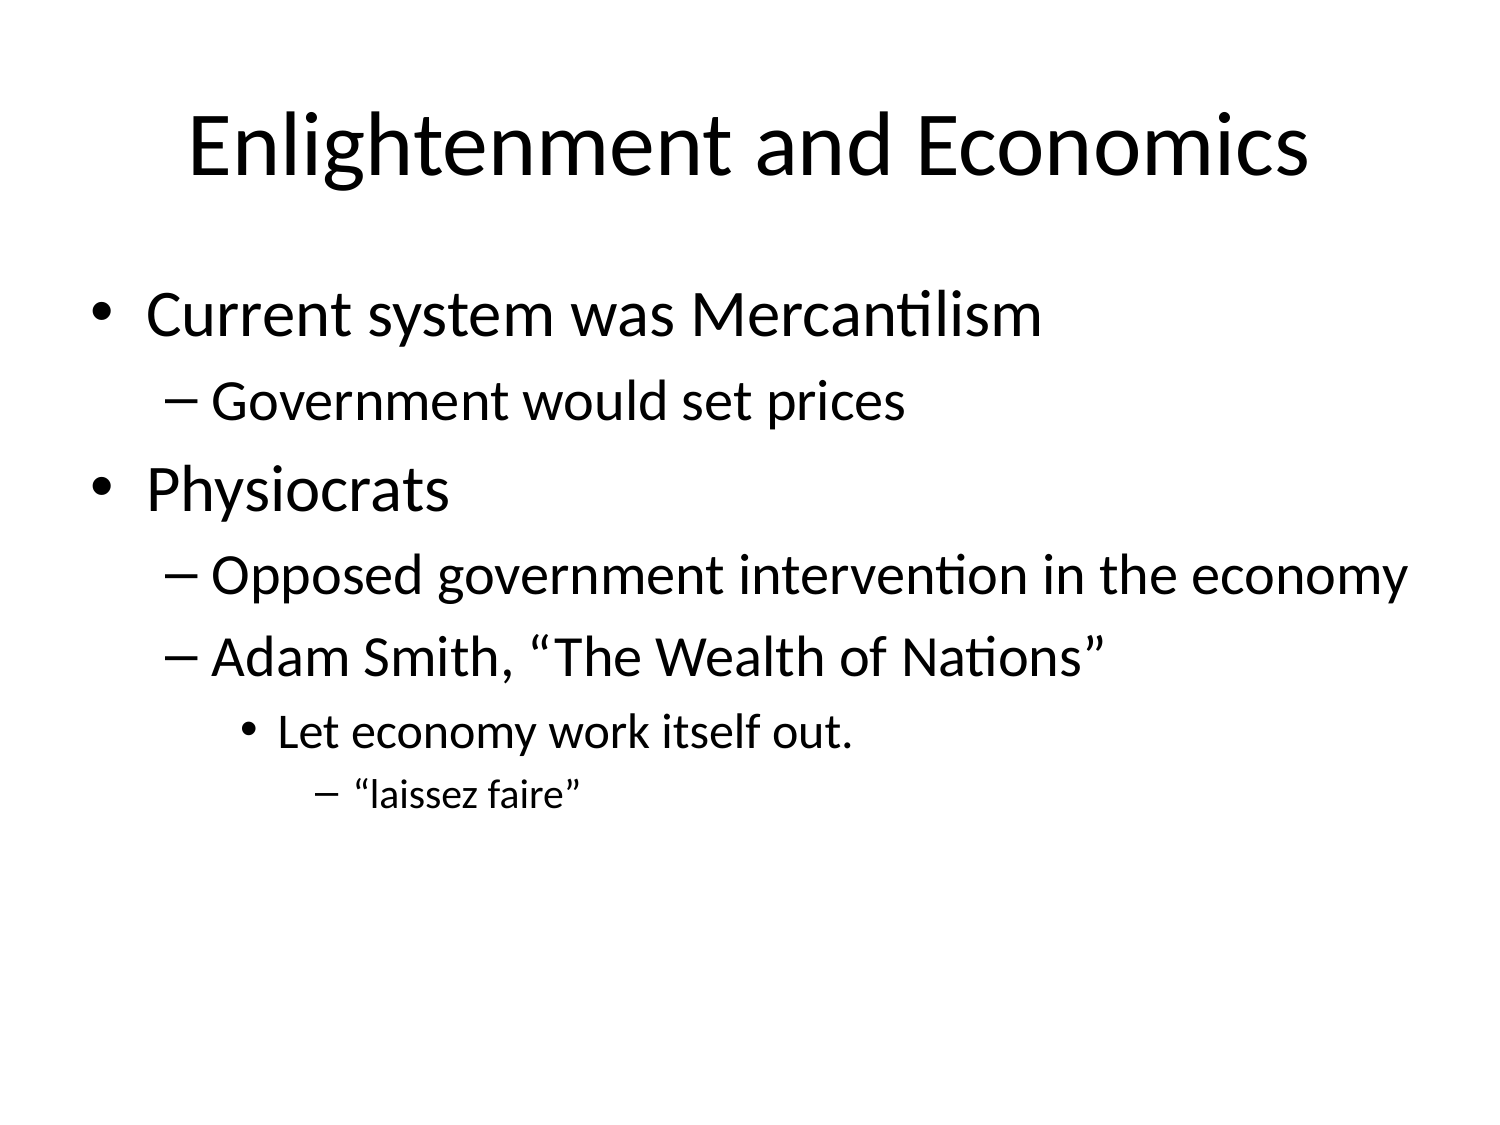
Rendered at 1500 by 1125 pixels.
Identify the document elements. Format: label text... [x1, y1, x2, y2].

list Current system was Mercantilism Government would set prices Physiocrats Opposed government intervention in the economy Adam Smith, “The Wealth of Nations” Let economy work itself out. “laissez faire” [75, 262, 1425, 1005]
title Enlightenment and Economics [75, 45, 1425, 233]
